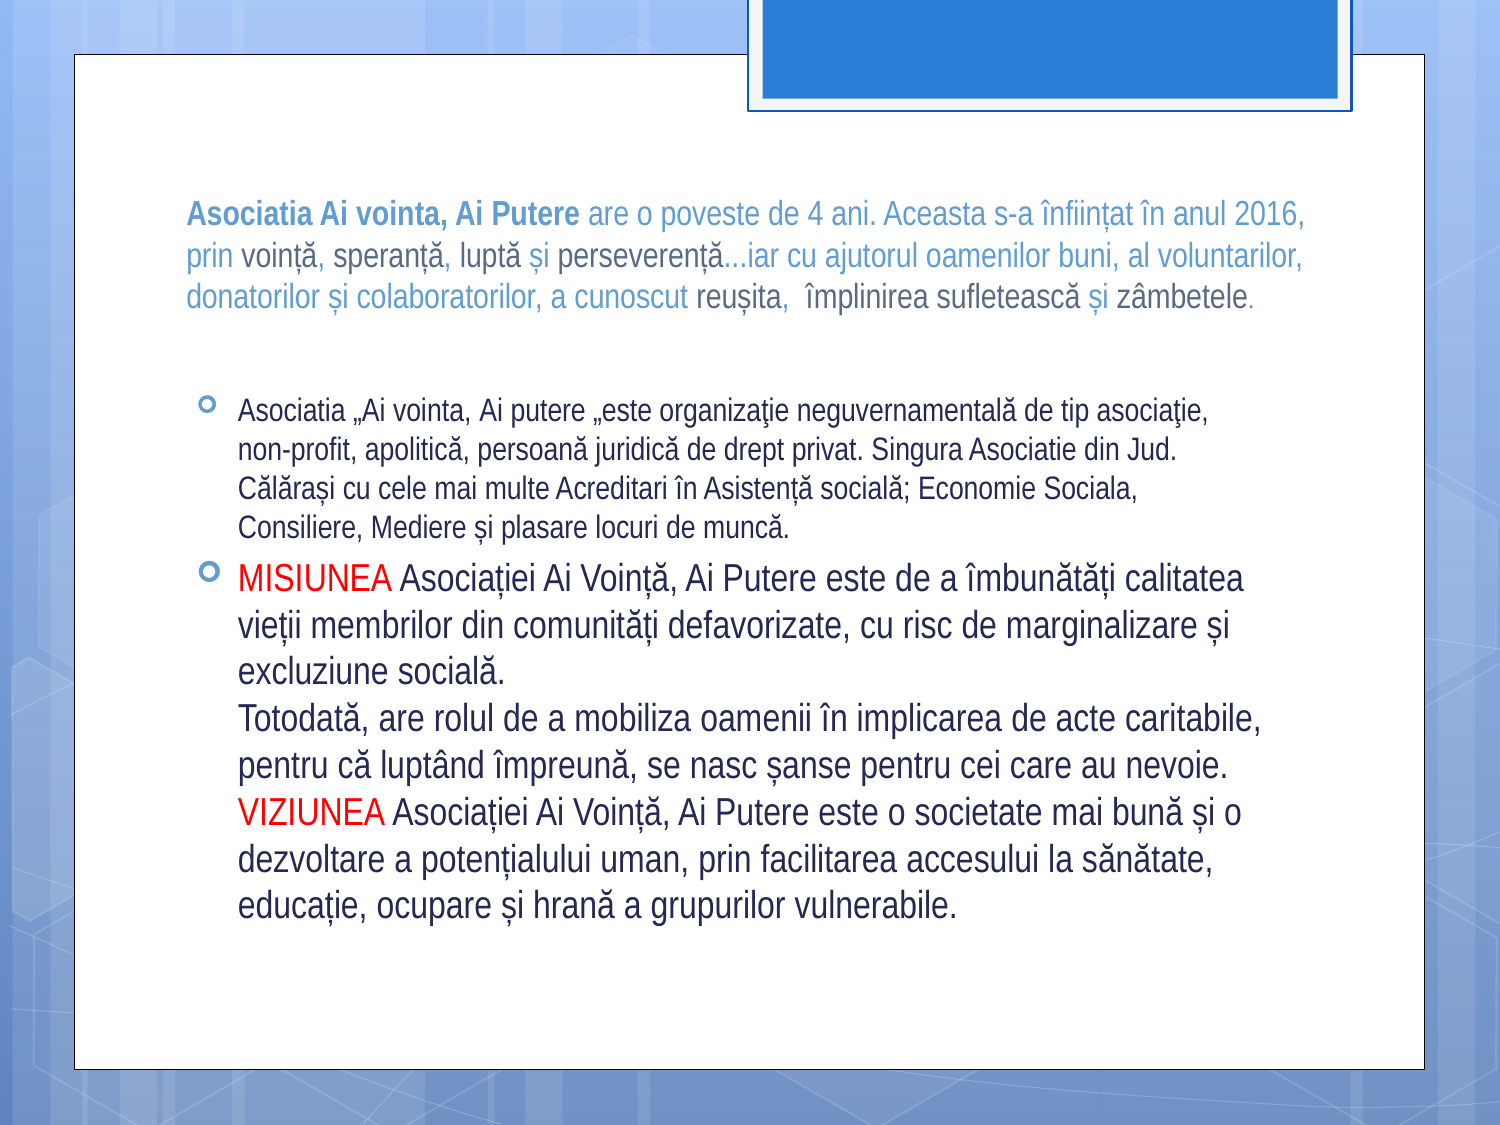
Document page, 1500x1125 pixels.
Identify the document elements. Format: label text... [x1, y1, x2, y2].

title Asociatia Ai vointa, Ai Putere are o poveste de 4 ani. Aceasta s-a înființat în anul 2016, prin voință, speranță, luptă și perseverență...iar cu ajutorul oamenilor buni, al voluntarilor, donatorilor și colaboratorilor, a cunoscut reușita, împlinirea sufletească și zâmbetele. [171, 168, 1324, 357]
list Asociatia „Ai vointa, Ai putere „este organizaţie neguvernamentală de tip asociaţie, non-profit, apolitică, persoană juridică de drept privat. Singura Asociatie din Jud. Călărași cu cele mai multe Acreditari în Asistență socială; Economie Sociala, Consiliere, Mediere și plasare locuri de muncă. MISIUNEA Asociației Ai Voință, Ai Putere este de a îmbunătăți calitatea vieții membrilor din comunități defavorizate, cu risc de marginalizare și excluziune socială. Totodată, are rolul de a mobiliza oamenii în implicarea de acte caritabile, pentru că luptând împreună, se nasc șanse pentru cei care au nevoie. VIZIUNEA Asociației Ai Voință, Ai Putere este o societate mai bună și o dezvoltare a potențialului uman, prin facilitarea accesului la sănătate, educație, ocupare și hrană a grupurilor vulnerabile. [171, 381, 1283, 957]
